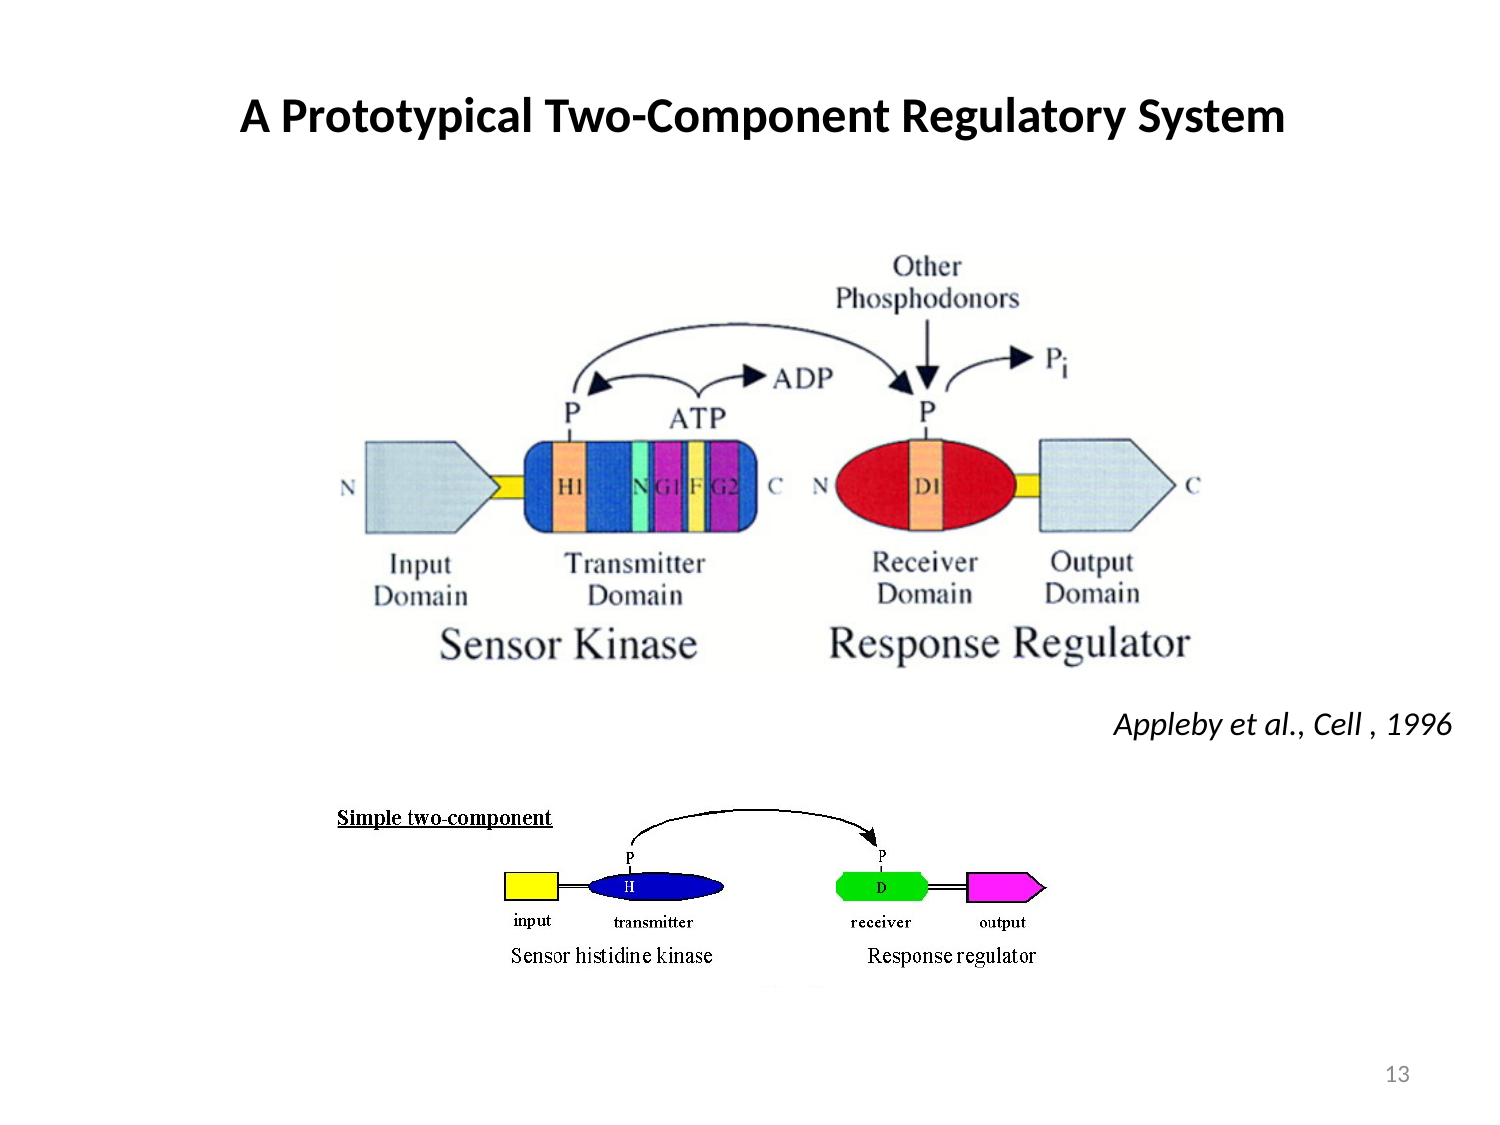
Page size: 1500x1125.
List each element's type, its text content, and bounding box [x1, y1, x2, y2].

text_box Appleby et al., Cell , 1996 [1099, 694, 1468, 750]
slide_number 13 [1074, 1042, 1425, 1103]
text_box A Prototypical Two-Component Regulatory System [224, 75, 1363, 151]
picture [339, 254, 1203, 669]
picture [337, 805, 1207, 988]
